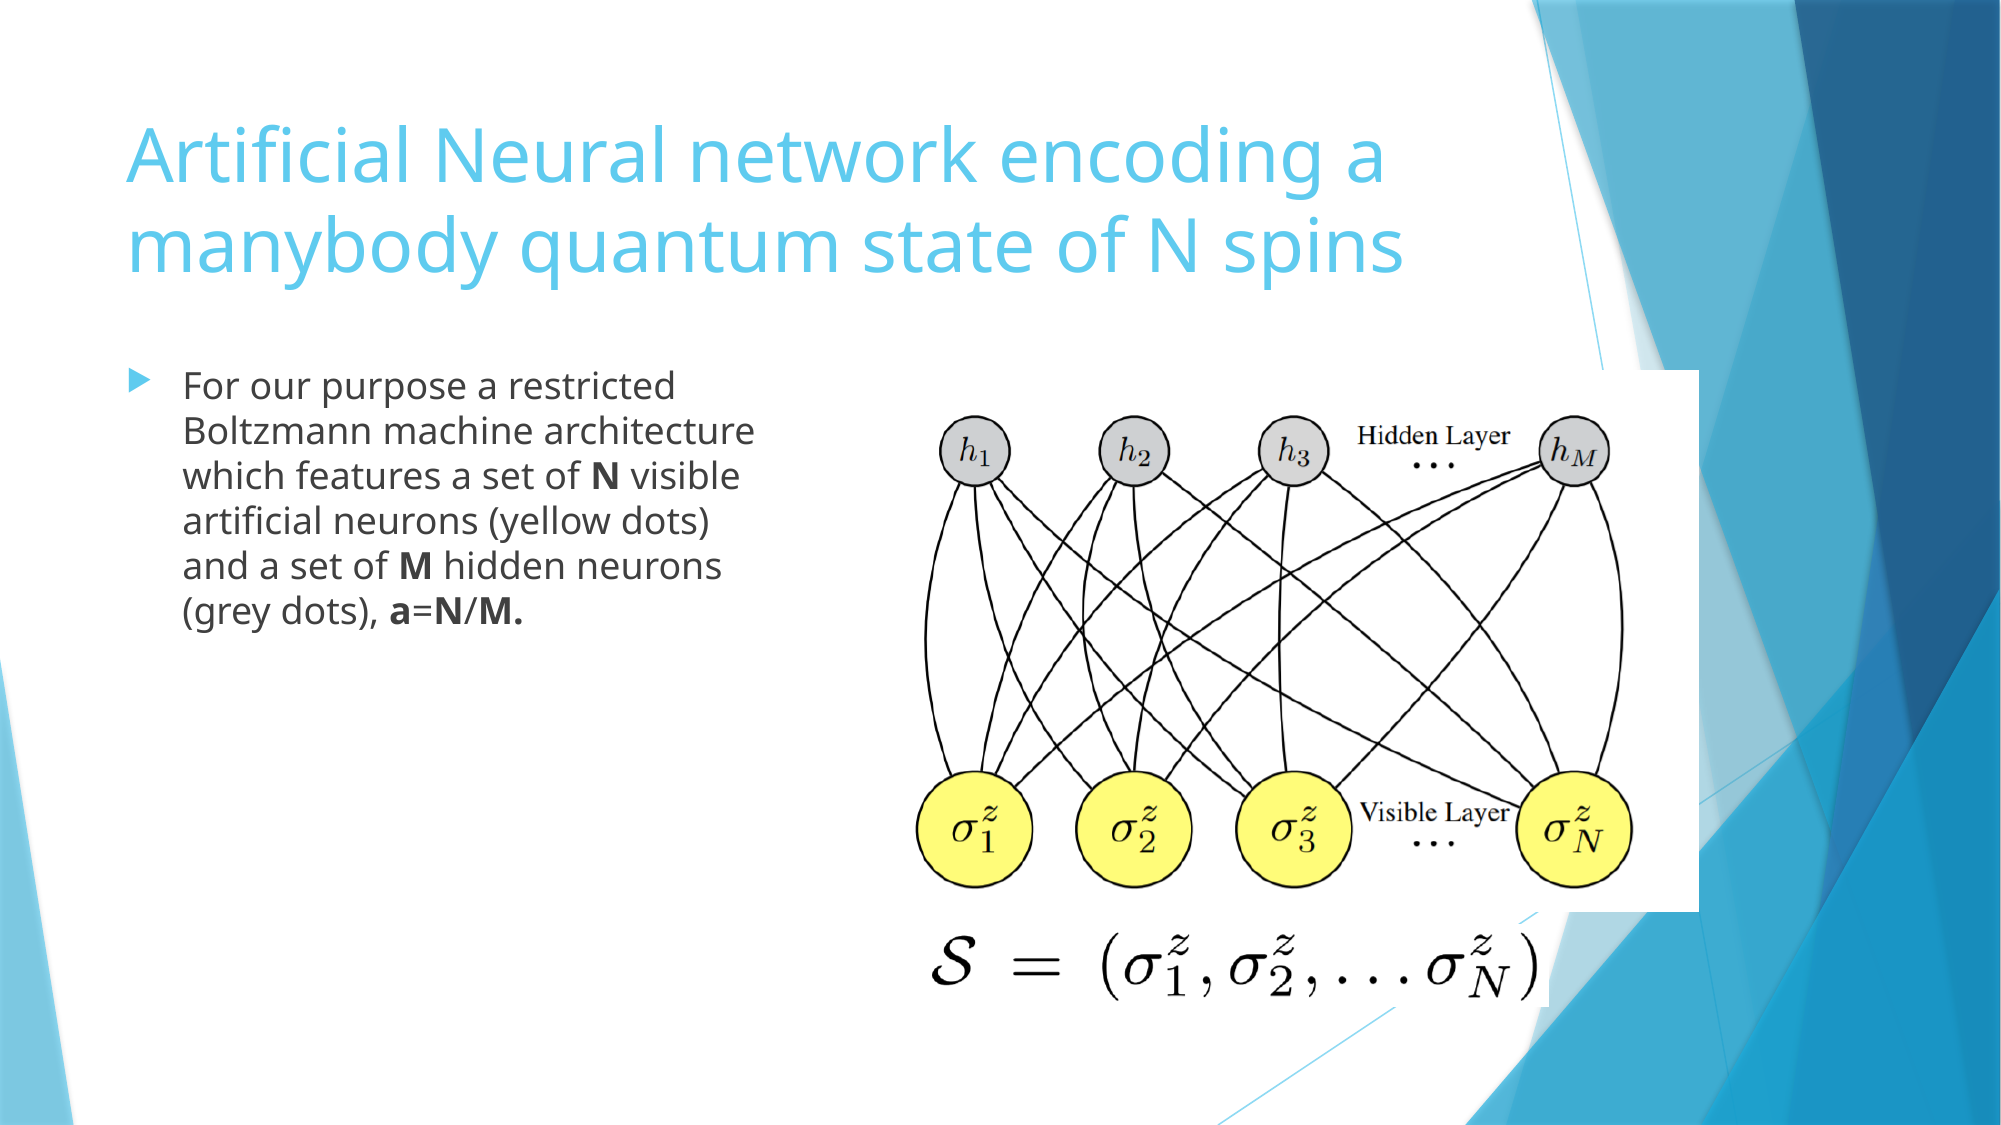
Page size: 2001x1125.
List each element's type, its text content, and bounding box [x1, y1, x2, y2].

title Artificial Neural network encoding a manybody quantum state of N spins [111, 99, 1522, 317]
list For our purpose a restricted Boltzmann machine architecture which features a set of N visible artificial neurons (yellow dots) and a set of M hidden neurons (grey dots), a=N/M. [111, 354, 798, 992]
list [834, 370, 1699, 913]
picture [930, 924, 1549, 1008]
